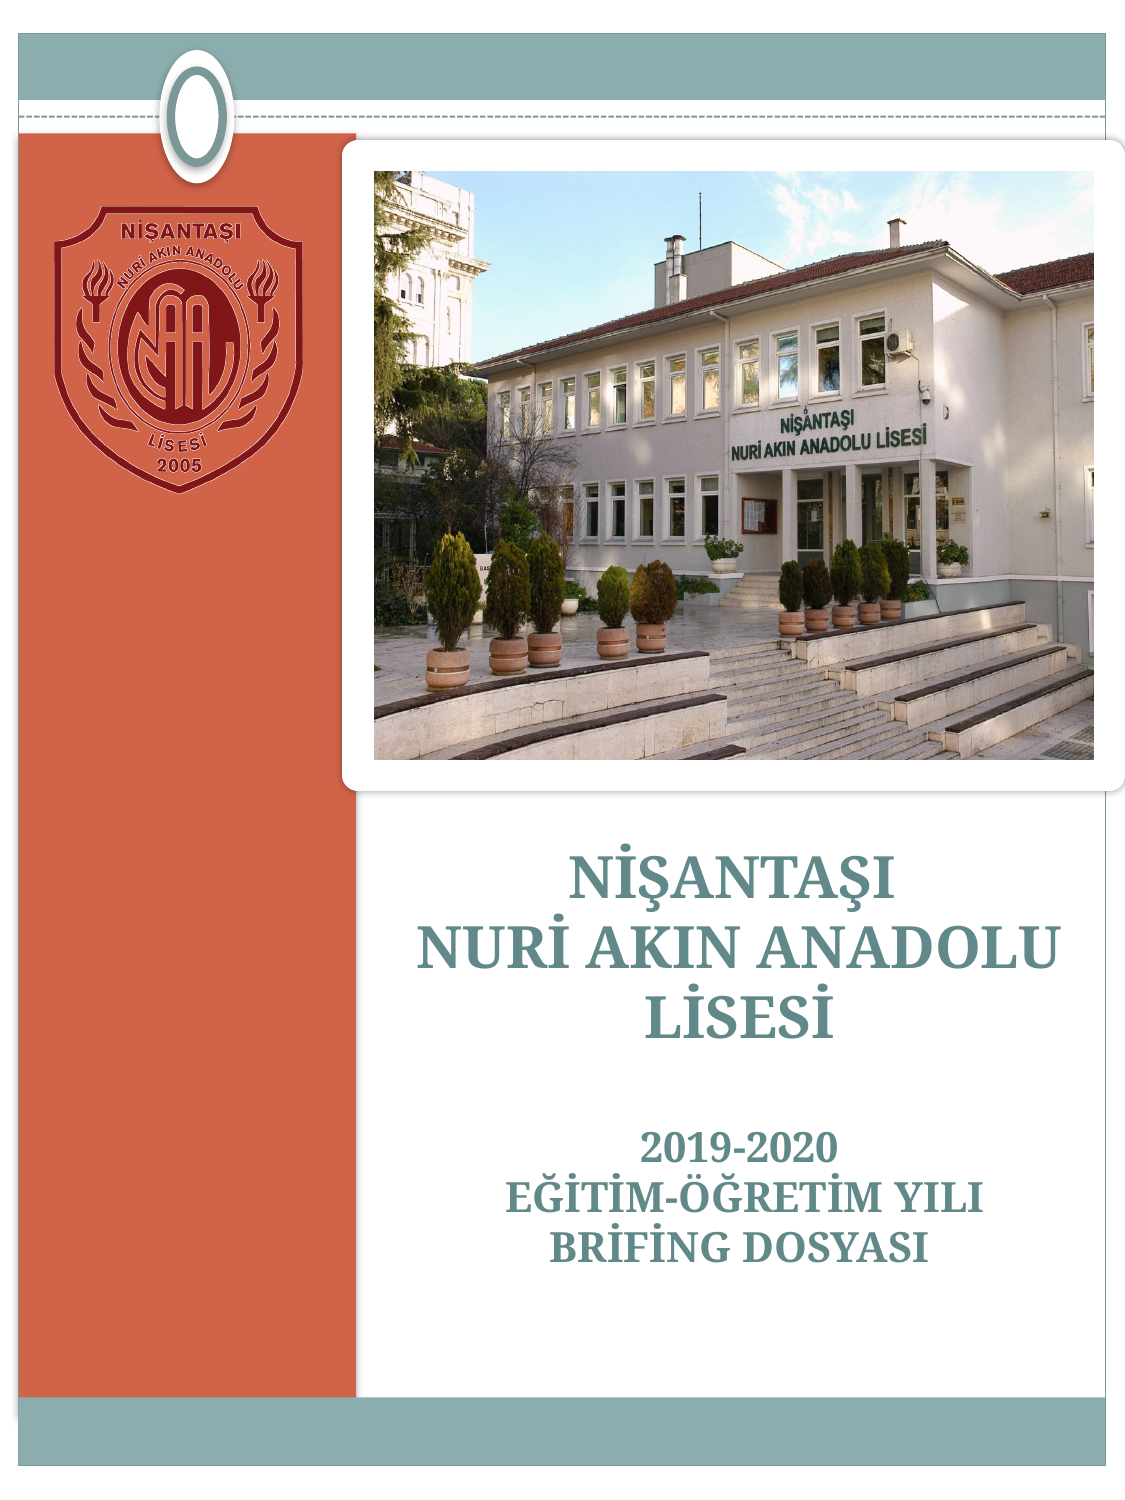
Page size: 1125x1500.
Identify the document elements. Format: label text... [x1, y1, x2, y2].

title NİŞANTAŞI NURİ AKIN ANADOLU LİSESİ 2019-2020 EĞİTİM-ÖĞRETİM YILI BRİFİNG DOSYASI [385, 797, 1094, 1388]
picture [54, 206, 303, 495]
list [373, 170, 1095, 761]
